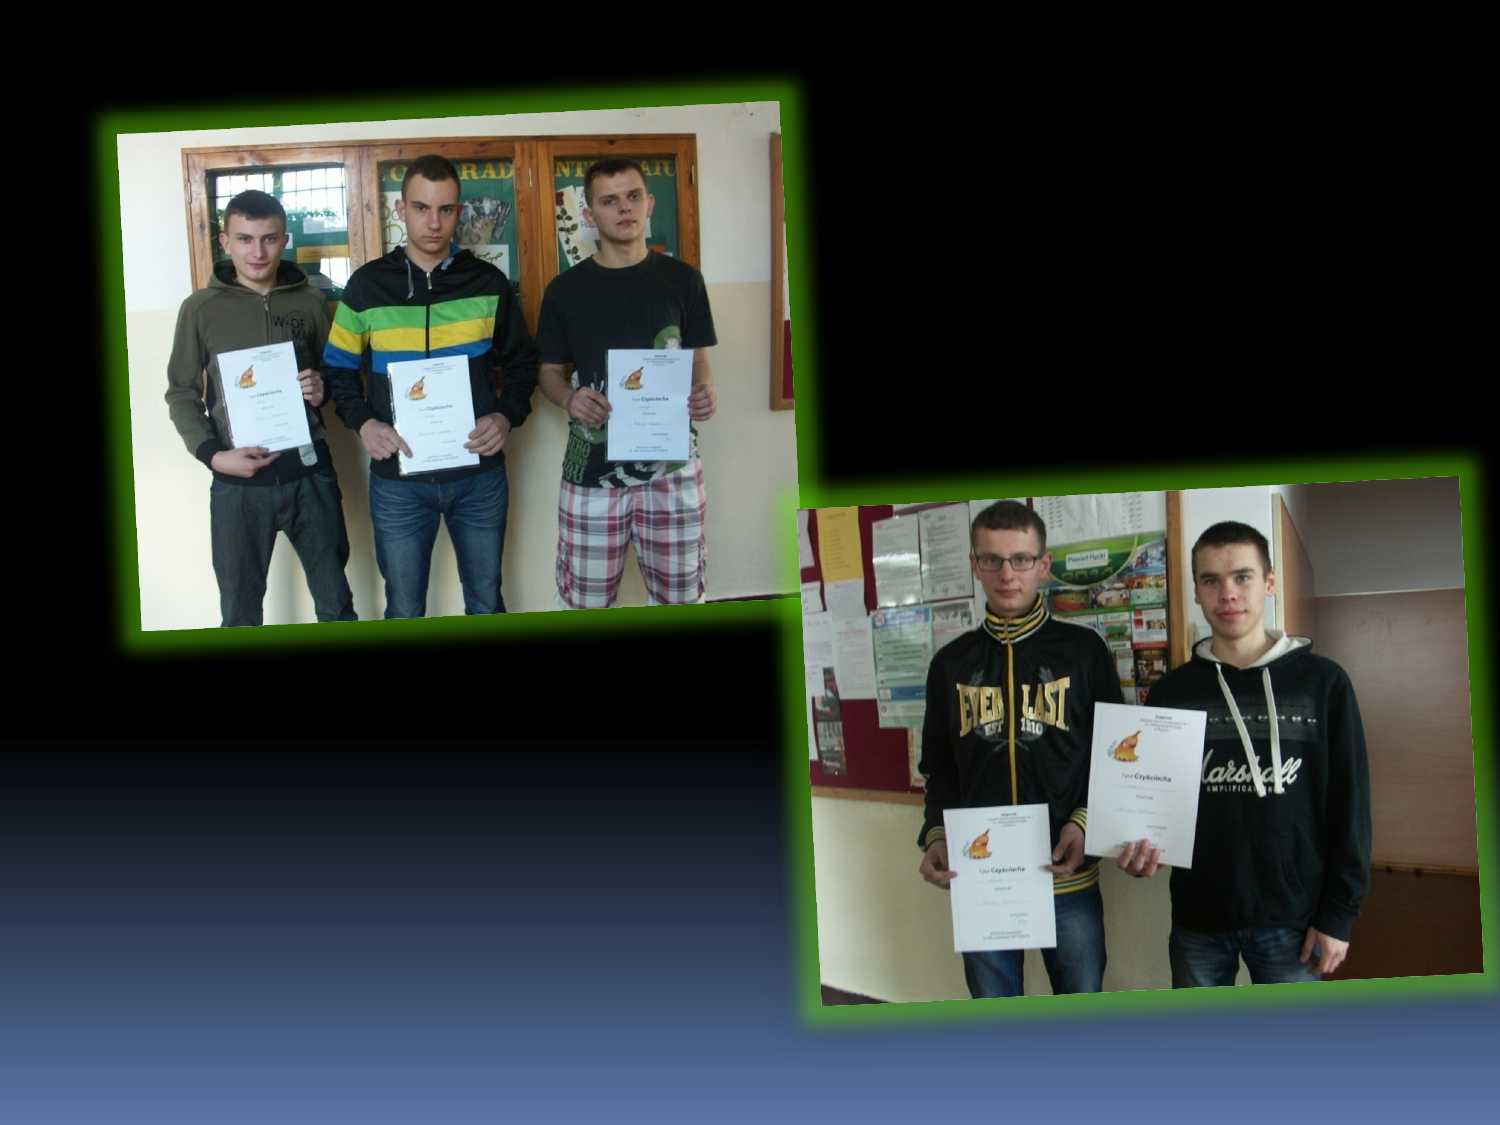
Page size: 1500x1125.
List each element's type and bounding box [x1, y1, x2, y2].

picture [142, 624, 268, 631]
picture [657, 101, 779, 108]
list [128, 116, 792, 615]
picture [822, 999, 948, 1006]
list [808, 491, 1472, 990]
picture [1337, 476, 1459, 483]
